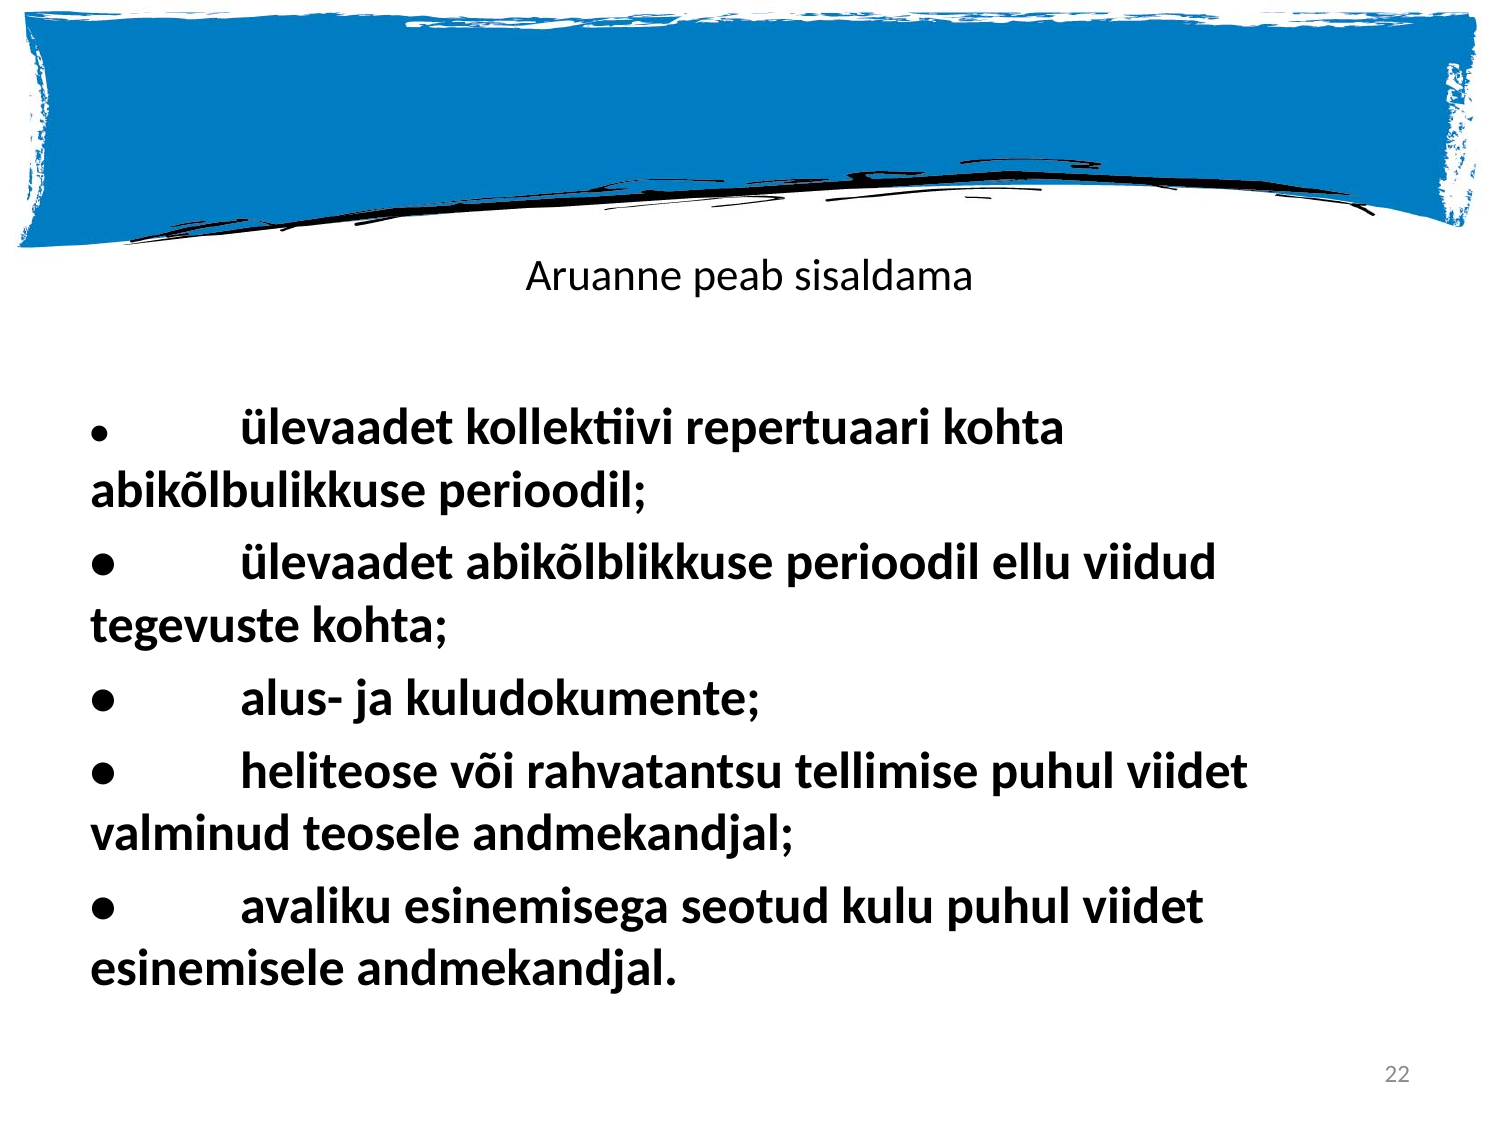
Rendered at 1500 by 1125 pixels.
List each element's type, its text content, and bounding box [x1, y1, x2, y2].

list • ülevaadet kollektiivi repertuaari kohta abikõlbulikkuse perioodil; • ülevaadet abikõlblikkuse perioodil ellu viidud tegevuste kohta; • alus- ja kuludokumente; • heliteose või rahvatantsu tellimise puhul viidet valminud teosele andmekandjal; • avaliku esinemisega seotud kulu puhul viidet esinemisele andmekandjal. [75, 385, 1425, 1005]
picture [0, 0, 1500, 264]
title Aruanne peab sisaldama [75, 237, 1425, 362]
slide_number 22 [1074, 1042, 1425, 1103]
